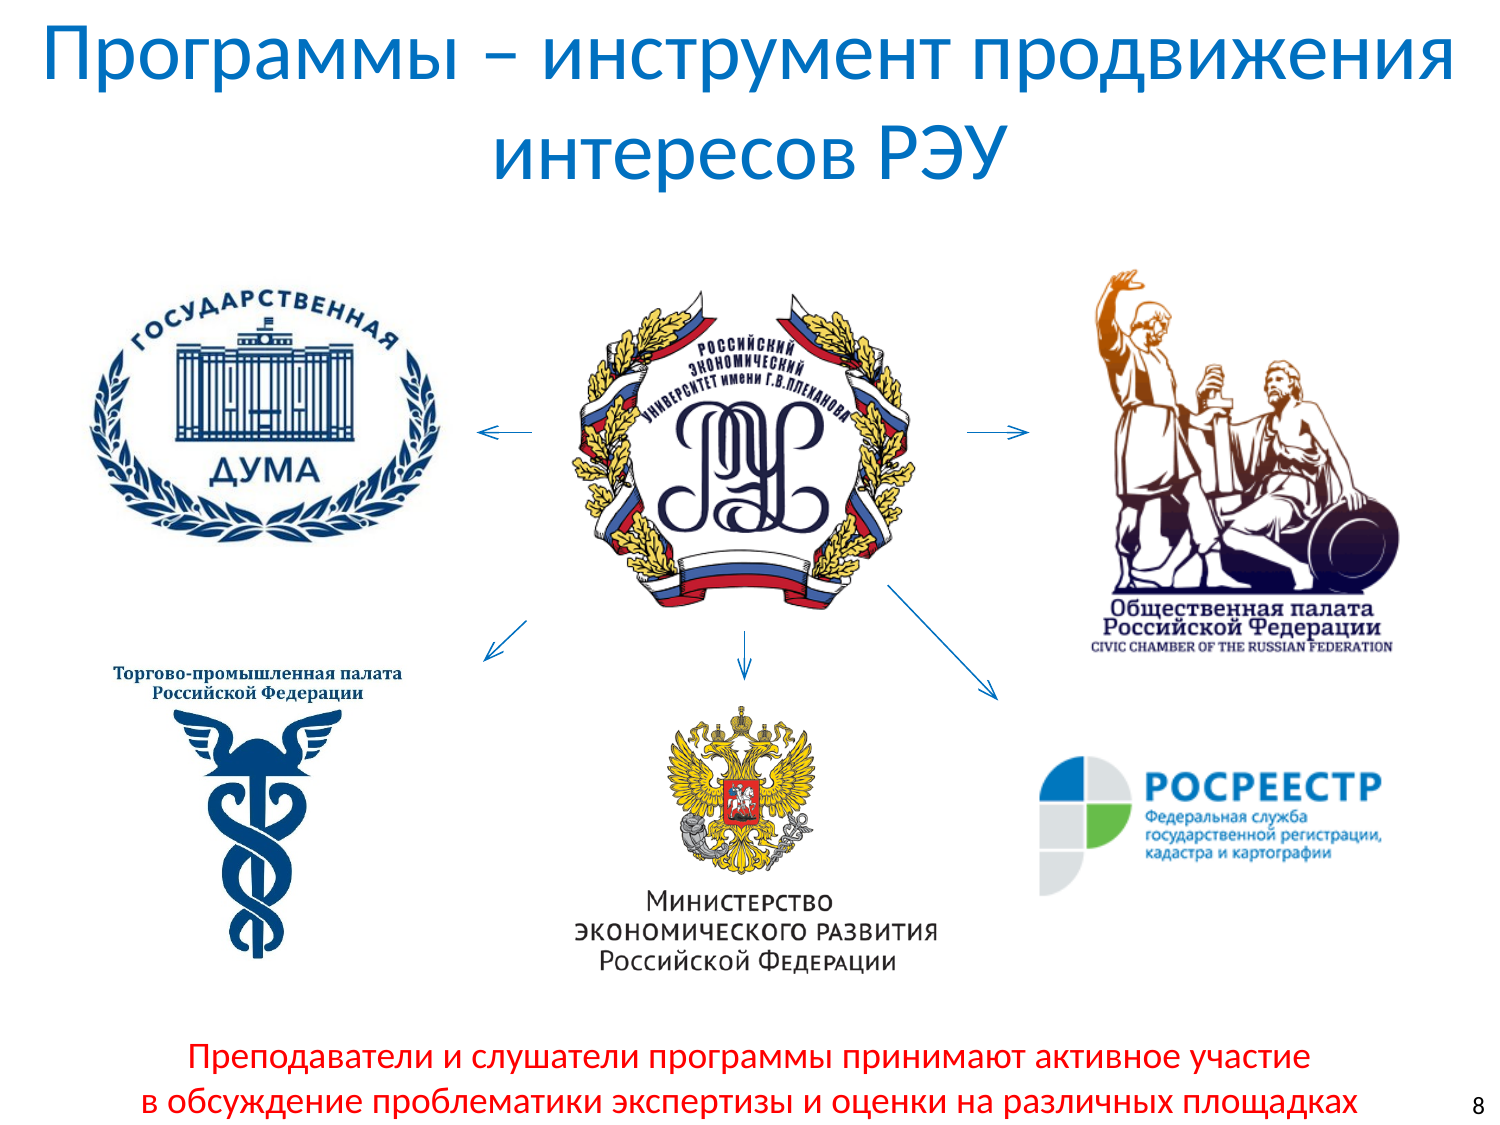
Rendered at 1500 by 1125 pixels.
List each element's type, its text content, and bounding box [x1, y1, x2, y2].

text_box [482, 620, 527, 663]
picture [1032, 733, 1395, 905]
picture [569, 274, 920, 625]
text_box Преподаватели и слушатели программы принимают активное участие в обсуждение проблематики экспертизы и оценки на различных площадках [47, 1023, 1453, 1125]
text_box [887, 584, 999, 701]
picture [1074, 266, 1411, 658]
slide_number 8 [1453, 1081, 1500, 1125]
picture [538, 700, 962, 983]
picture [89, 643, 411, 965]
picture [46, 255, 483, 563]
title Программы – инструмент продвижения интересов РЭУ [0, 43, 1500, 150]
